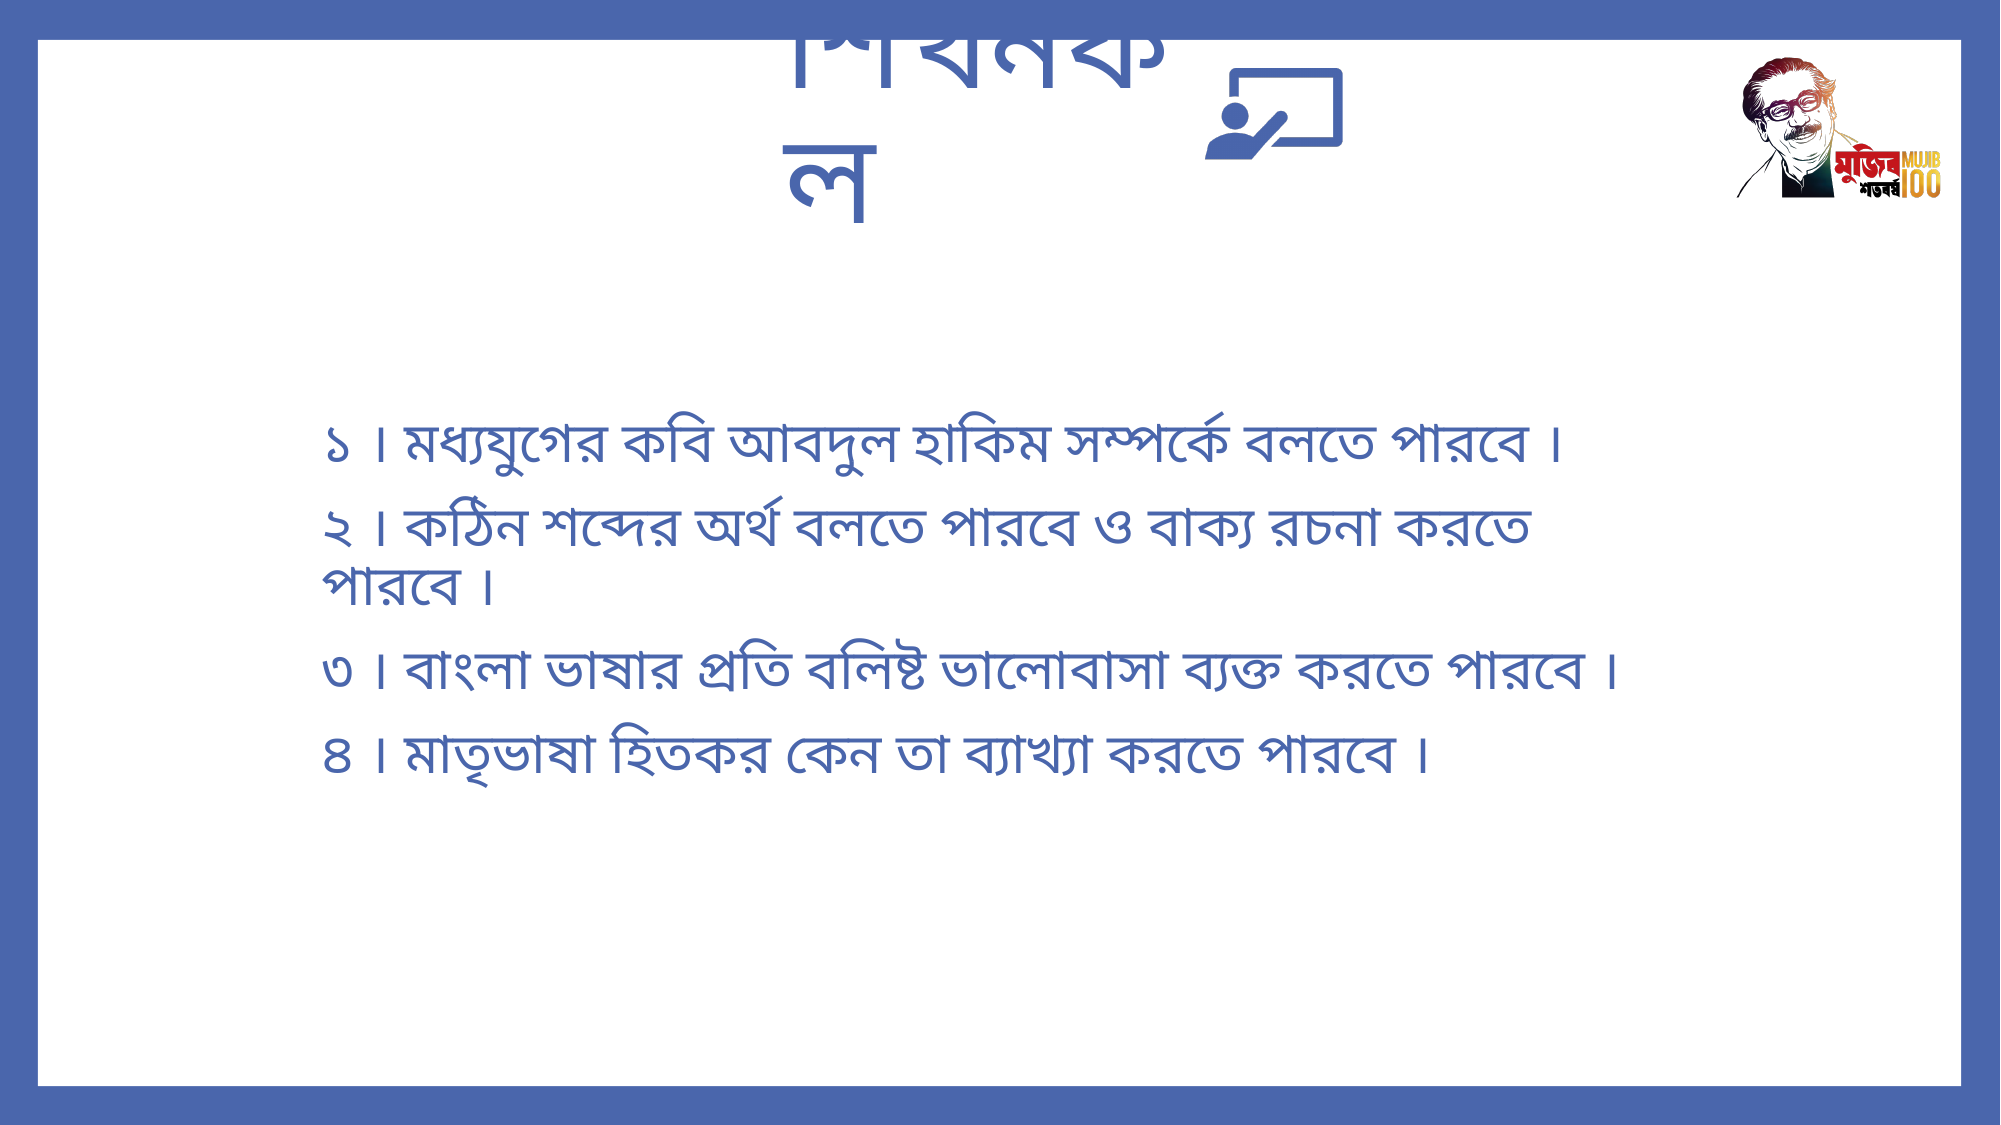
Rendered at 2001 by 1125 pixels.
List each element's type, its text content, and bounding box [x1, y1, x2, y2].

picture [1198, 38, 1349, 190]
list ১ । মধ্যযুগের কবি আবদুল হাকিম সম্পর্কে বলতে পারবে । ২ । কঠিন শব্দের অর্থ বলতে পারবে ও বাক্য রচনা করতে পারবে । ৩ । বাংলা ভাষার প্রতি বলিষ্ট ভালোবাসা ব্যক্ত করতে পারবে । ৪ । মাতৃভাষা হিতকর কেন তা ব্যাখ্যা করতে পারবে । [300, 406, 1694, 838]
picture [1715, 41, 1961, 213]
title শিখনফল [769, 41, 1193, 191]
